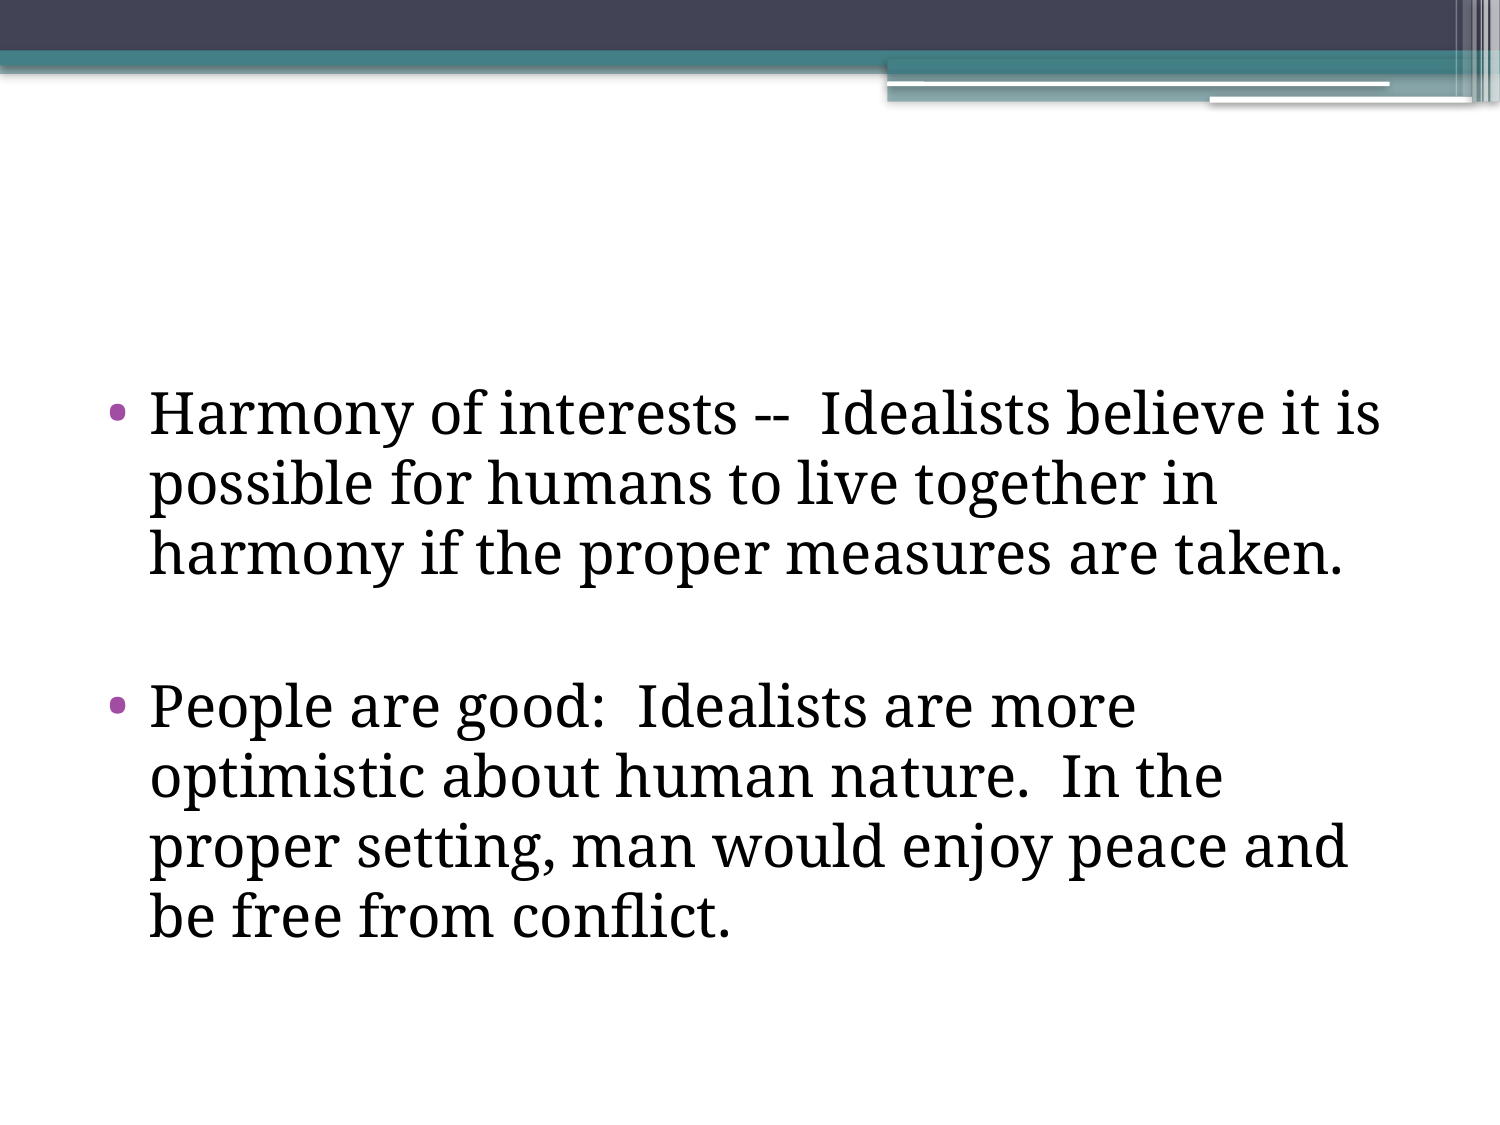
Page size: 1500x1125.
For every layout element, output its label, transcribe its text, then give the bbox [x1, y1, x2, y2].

list Harmony of interests -- Idealists believe it is possible for humans to live together in harmony if the proper measures are taken. People are good: Idealists are more optimistic about human nature. In the proper setting, man would enjoy peace and be free from conflict. [75, 368, 1425, 1079]
